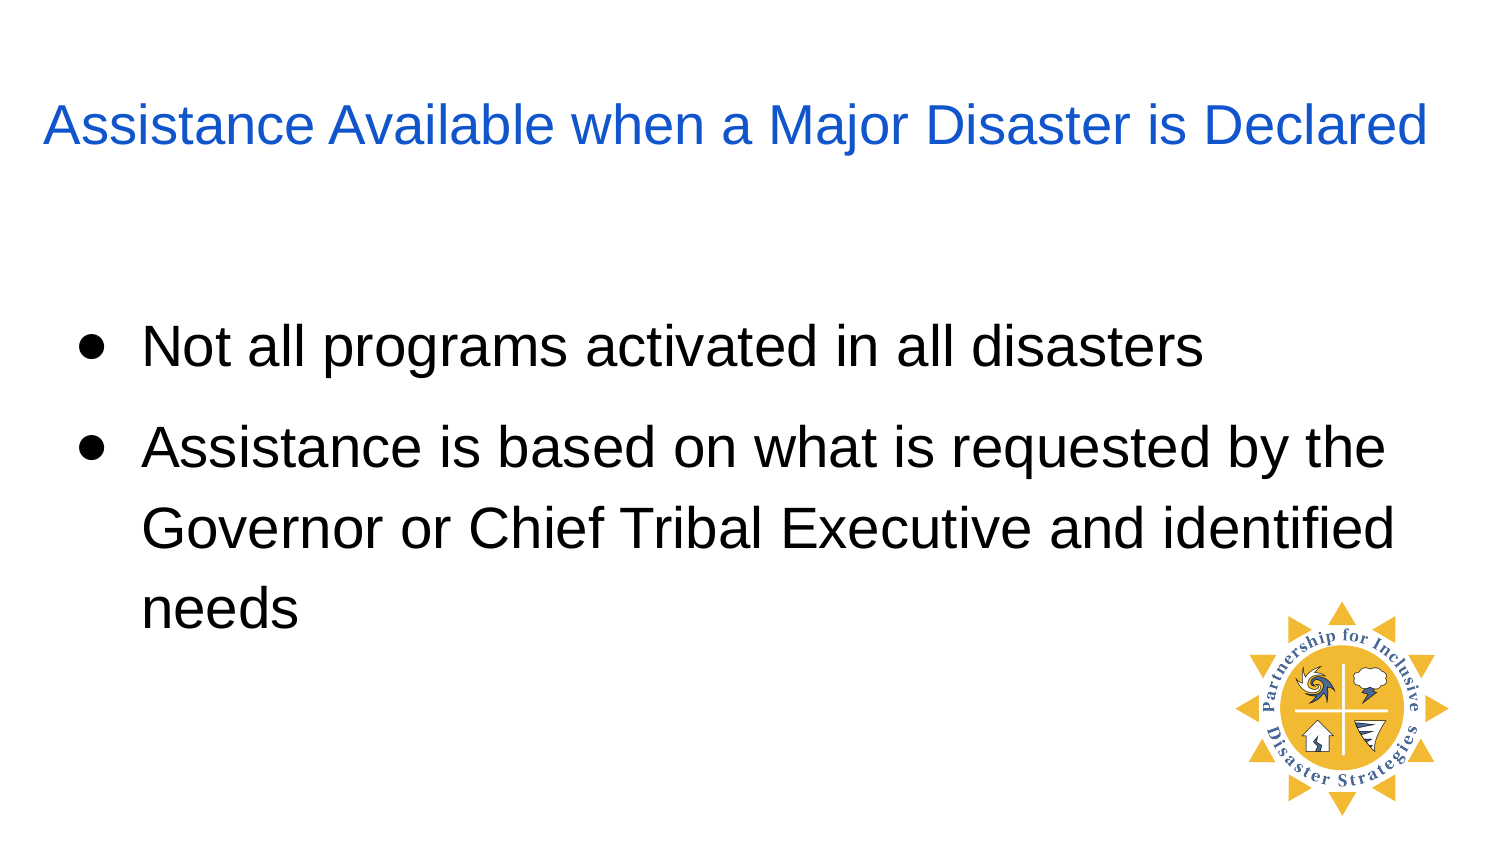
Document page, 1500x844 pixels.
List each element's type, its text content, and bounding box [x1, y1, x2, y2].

picture [1234, 600, 1450, 816]
list Not all programs activated in all disasters Assistance is based on what is requested by the Governor or Chief Tribal Executive and identified needs [51, 189, 1449, 750]
title Assistance Available when a Major Disaster is Declared [28, 72, 1480, 167]
